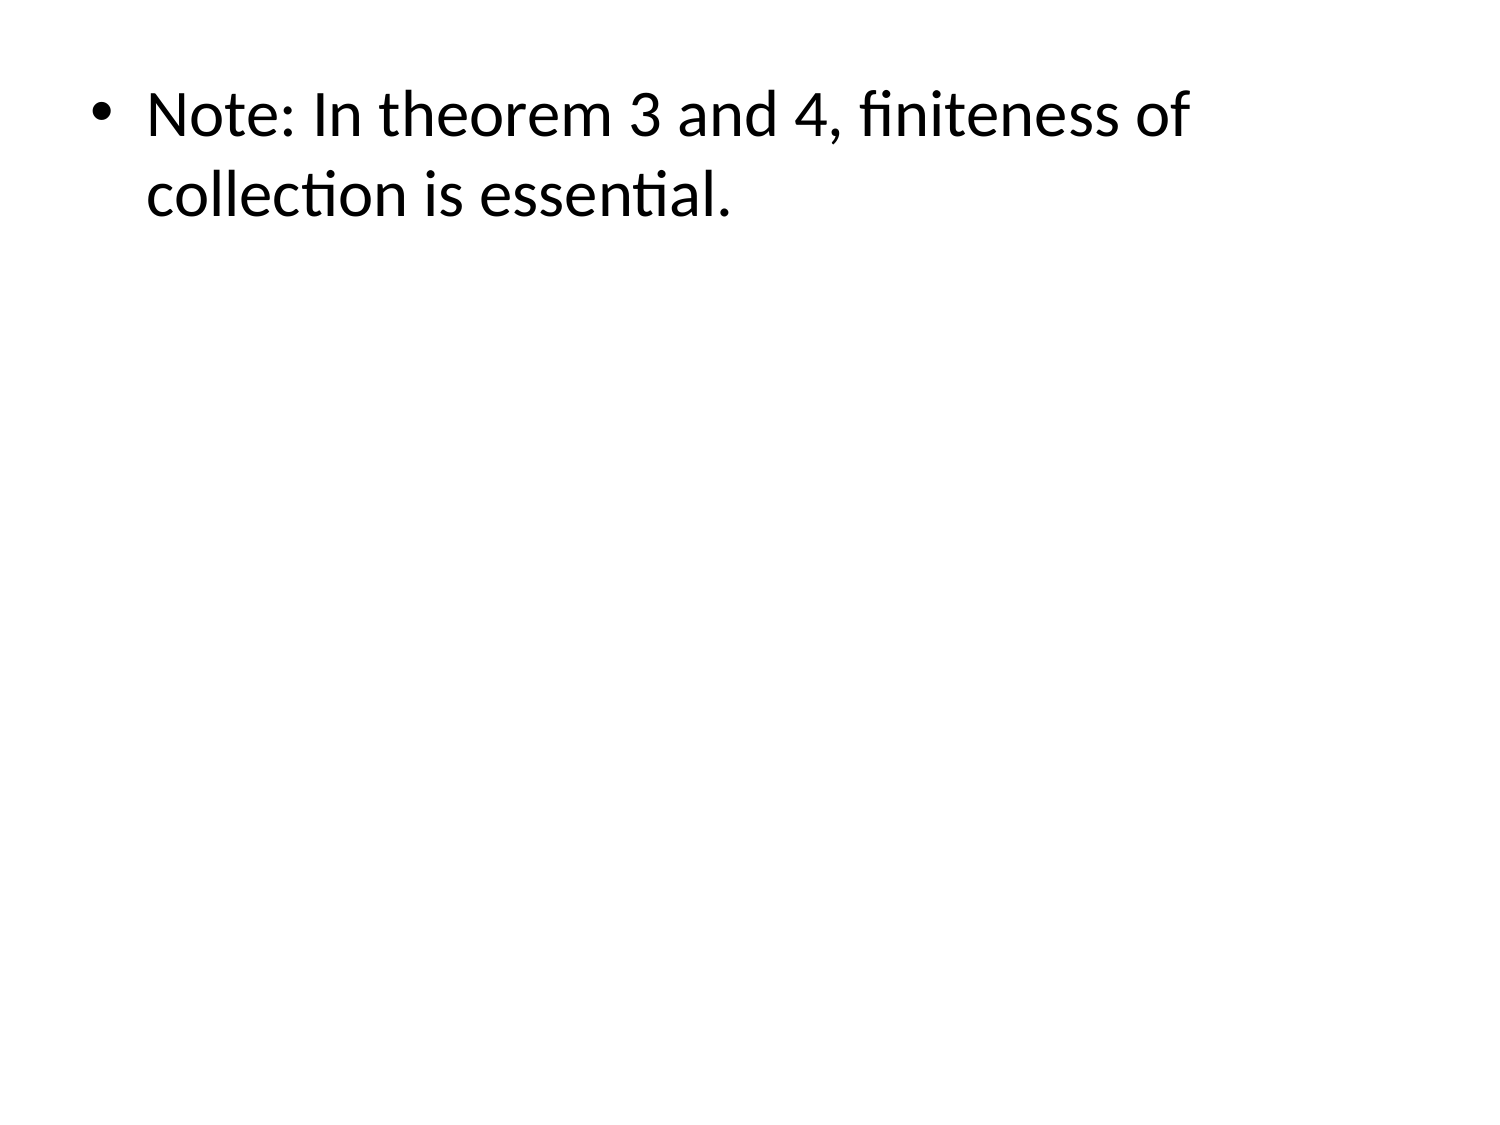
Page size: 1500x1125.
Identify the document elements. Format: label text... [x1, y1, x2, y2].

list Note: In theorem 3 and 4, finiteness of collection is essential. [75, 62, 1425, 1005]
